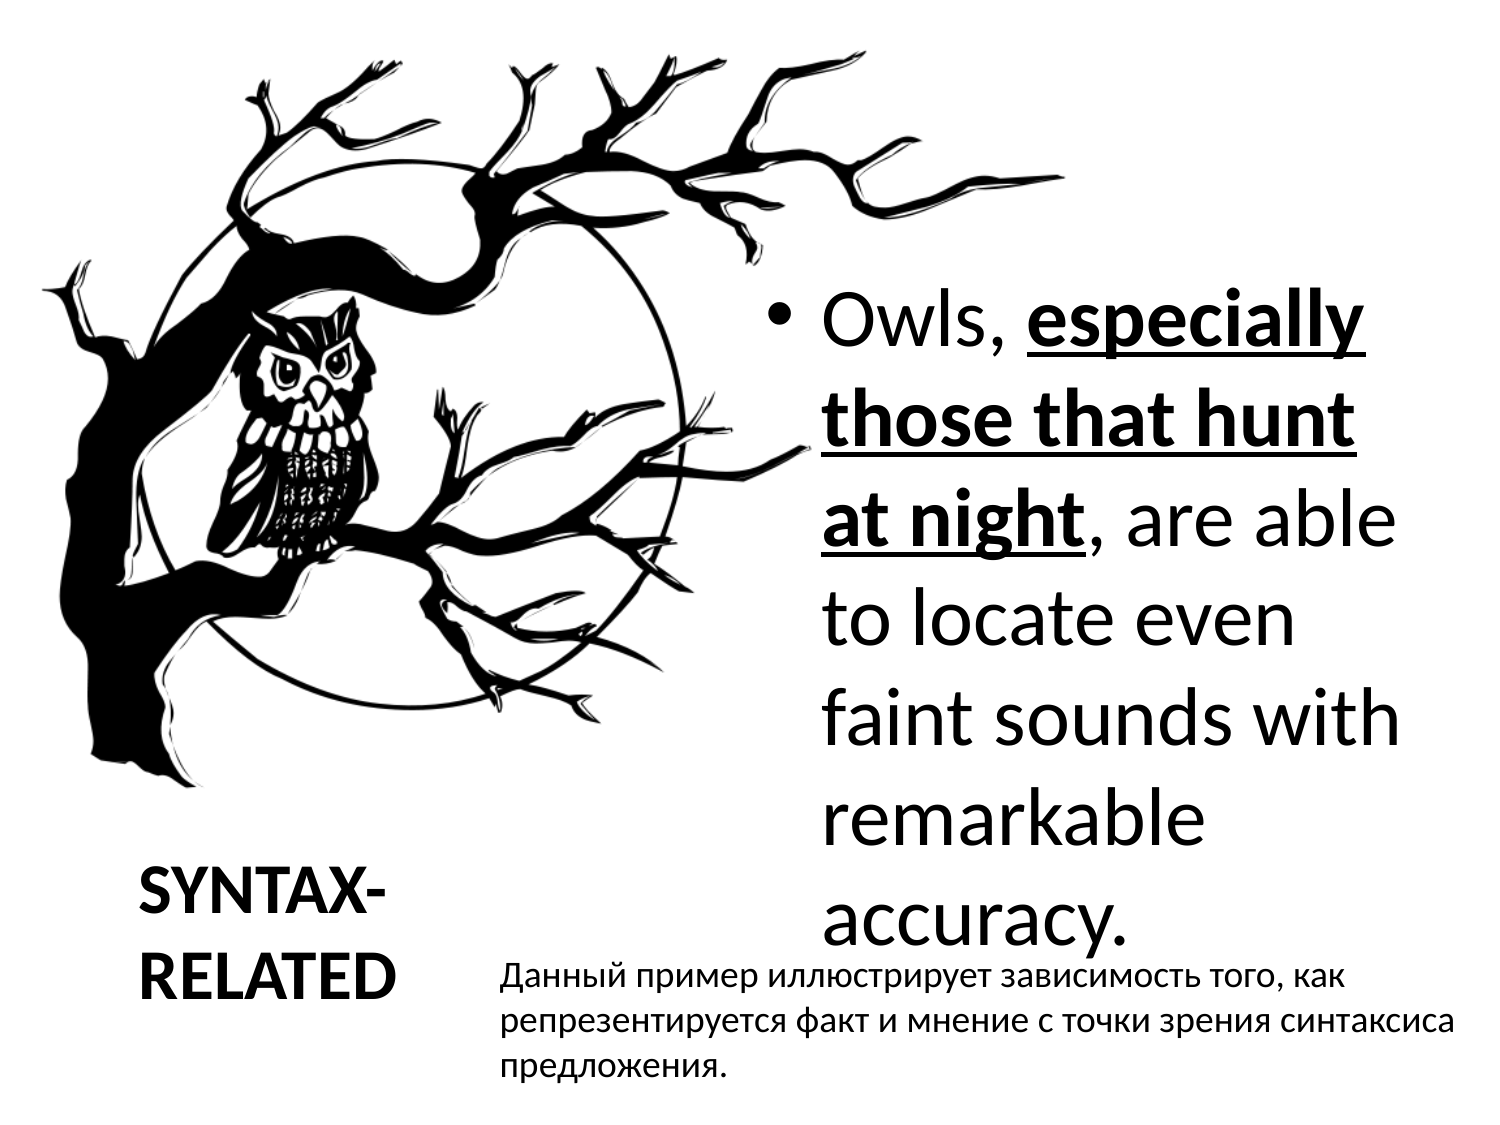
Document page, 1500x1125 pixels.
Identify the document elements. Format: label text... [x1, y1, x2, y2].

picture [29, 42, 1071, 799]
title SYNTAX-RELATED [123, 834, 632, 1022]
text_box Данный пример иллюстрирует зависимость того, как репрезентируется факт и мнение с точки зрения синтаксиса предложения. [484, 942, 1471, 1093]
list Owls, especially those that hunt at night, are able to locate even faint sounds with remarkable accuracy. [750, 255, 1425, 942]
